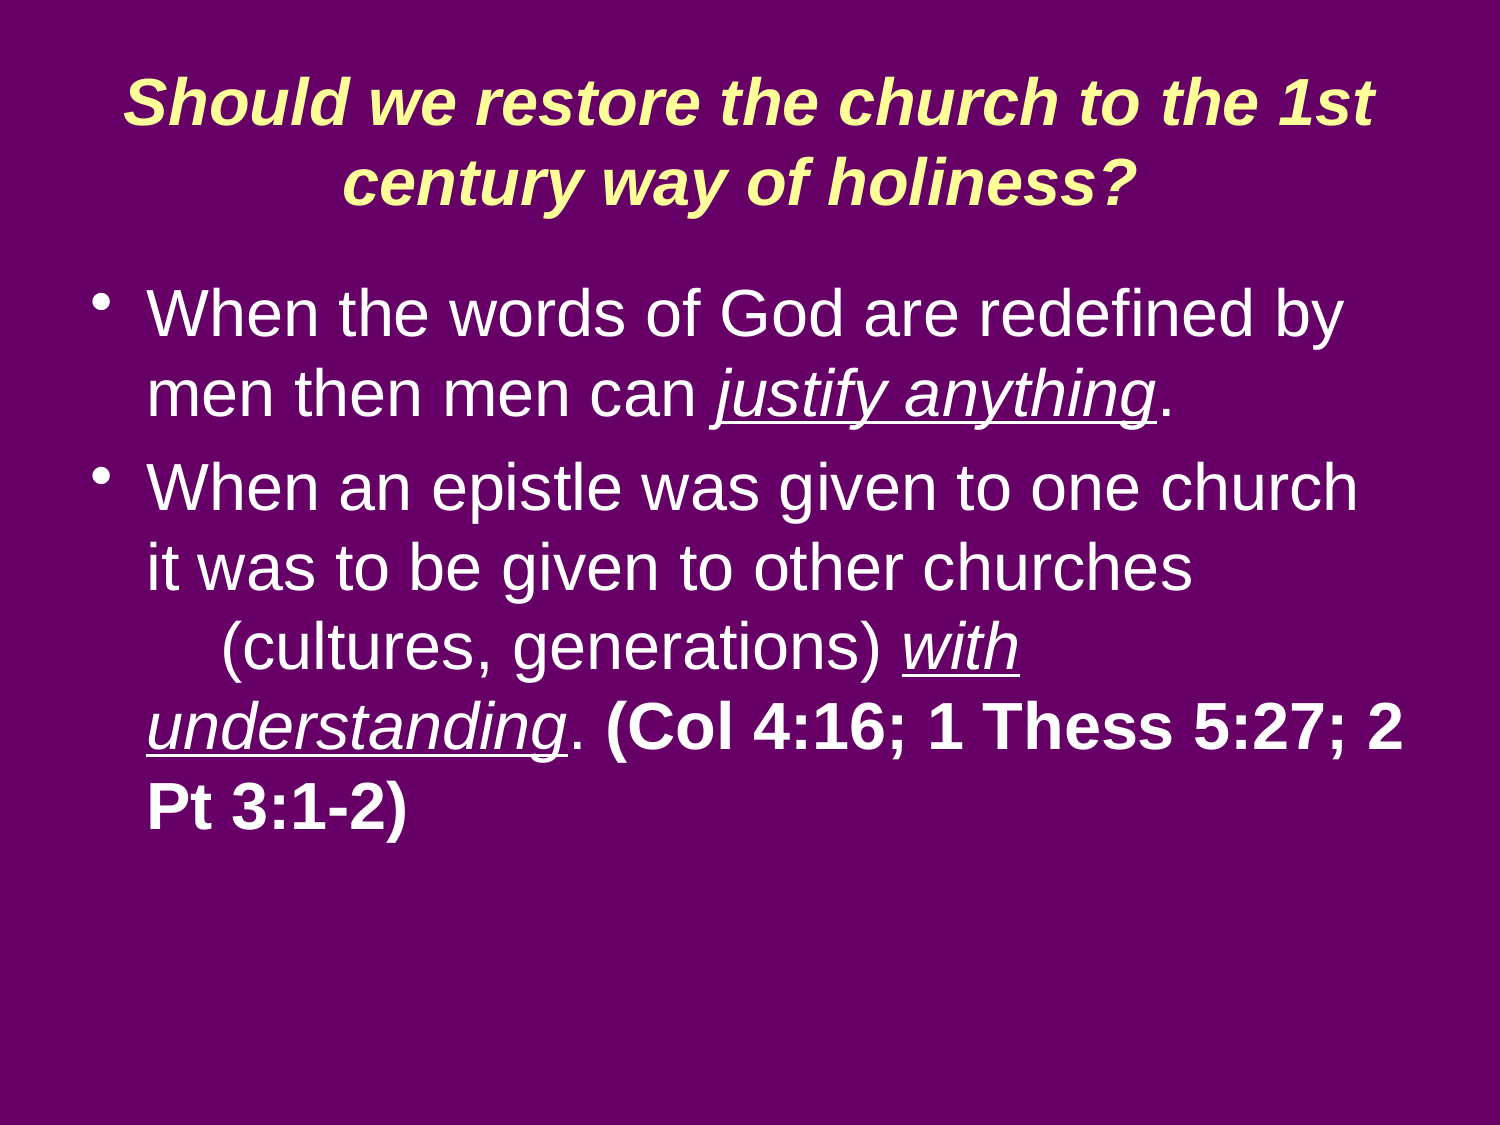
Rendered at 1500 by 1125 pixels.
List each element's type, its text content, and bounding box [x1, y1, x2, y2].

list When the words of God are redefined by men then men can justify anything. When an epistle was given to one church it was to be given to other churches (cultures, generations) with understanding. (Col 4:16; 1 Thess 5:27; 2 Pt 3:1-2) [75, 262, 1425, 1005]
title Should we restore the church to the 1st century way of holiness? [75, 45, 1425, 233]
